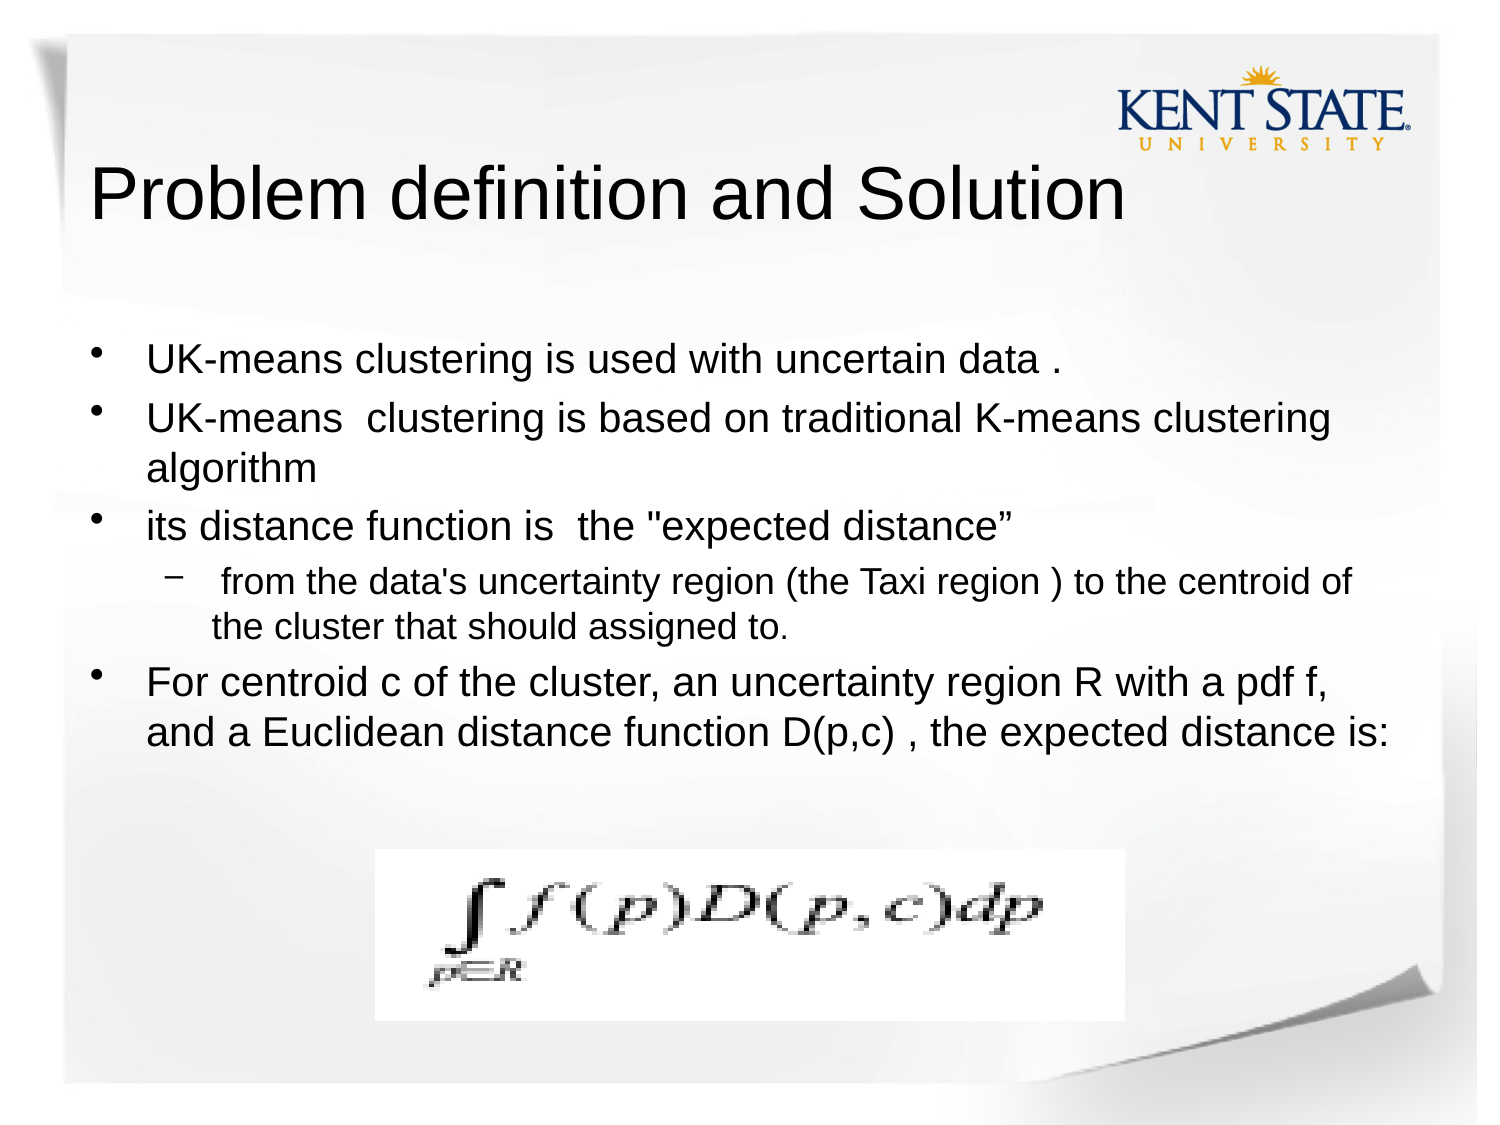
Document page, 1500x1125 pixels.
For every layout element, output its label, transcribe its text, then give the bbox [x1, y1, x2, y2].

list UK-means clustering is used with uncertain data . UK-means clustering is based on traditional K-means clustering algorithm its distance function is the "expected distance” from the data's uncertainty region (the Taxi region ) to the centroid of the cluster that should assigned to. For centroid c of the cluster, an uncertainty region R with a pdf f, and a Euclidean distance function D(p,c) , the expected distance is: [75, 324, 1425, 1068]
picture [20, 0, 1477, 1125]
title Problem definition and Solution [75, 137, 1425, 324]
